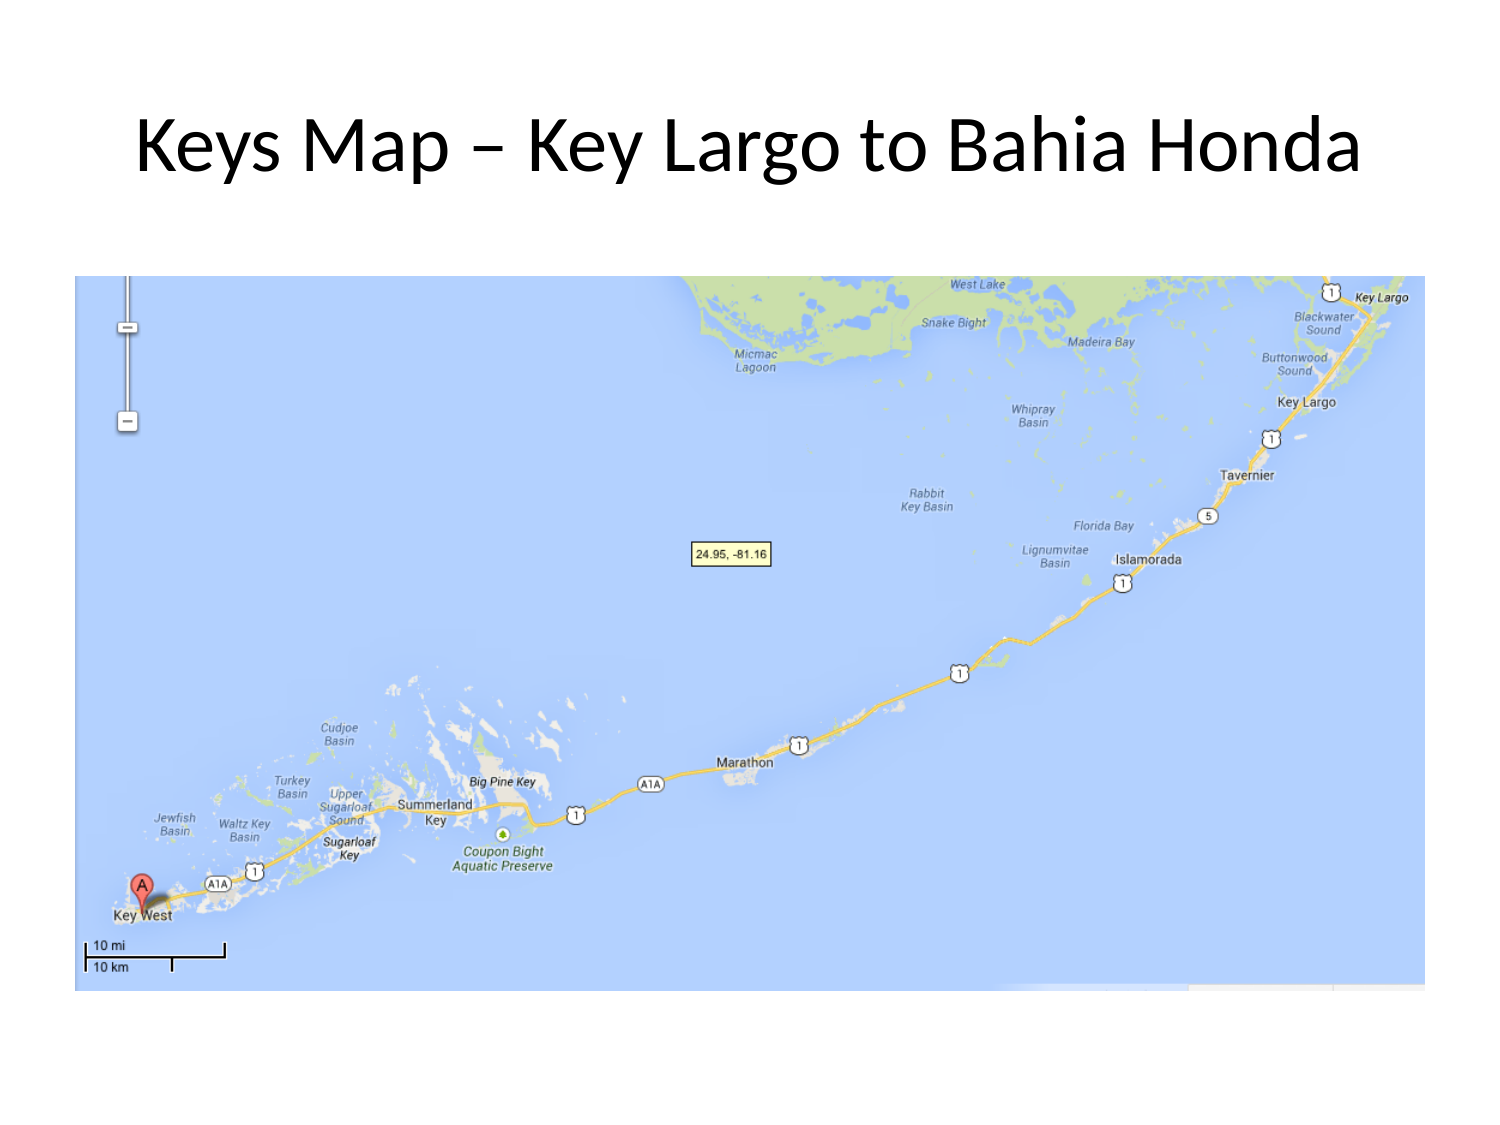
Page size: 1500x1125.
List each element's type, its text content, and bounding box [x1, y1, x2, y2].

title Keys Map – Key Largo to Bahia Honda [75, 45, 1425, 233]
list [74, 276, 1426, 991]
